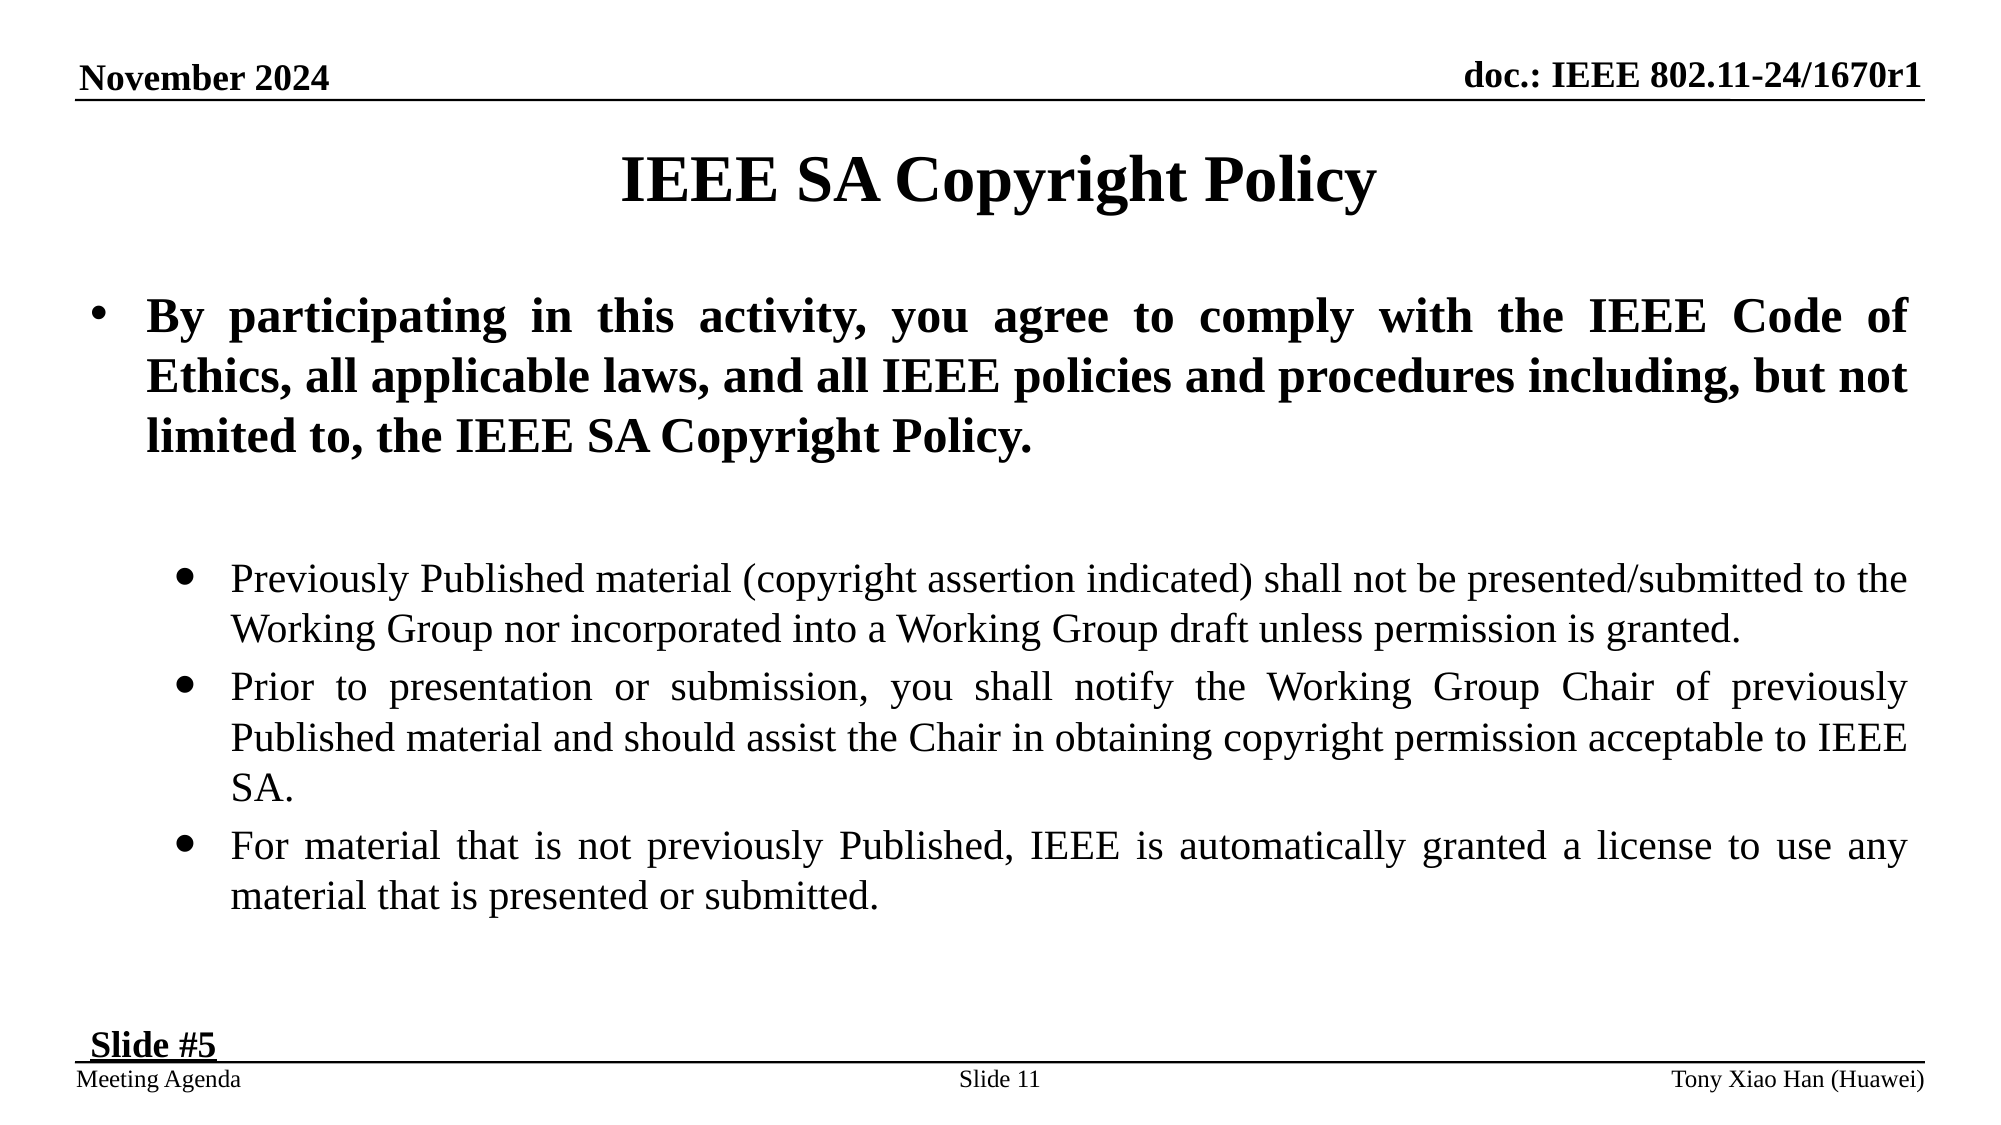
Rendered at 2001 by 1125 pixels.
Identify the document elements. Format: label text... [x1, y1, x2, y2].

text_box IEEE SA Copyright Policy [362, 87, 1638, 263]
list By participating in this activity, you agree to comply with the IEEE Code of Ethics, all applicable laws, and all IEEE policies and procedures including, but not limited to, the IEEE SA Copyright Policy. Previously Published material (copyright assertion indicated) shall not be presented/submitted to the Working Group nor incorporated into a Working Group draft unless permission is granted. Prior to presentation or submission, you shall notify the Working Group Chair of previously Published material and should assist the Chair in obtaining copyright permission acceptable to IEEE SA. For material that is not previously Published, IEEE is automatically granted a license to use any material that is presented or submitted. [75, 275, 1925, 1038]
text_box Slide #5 [75, 1012, 232, 1073]
